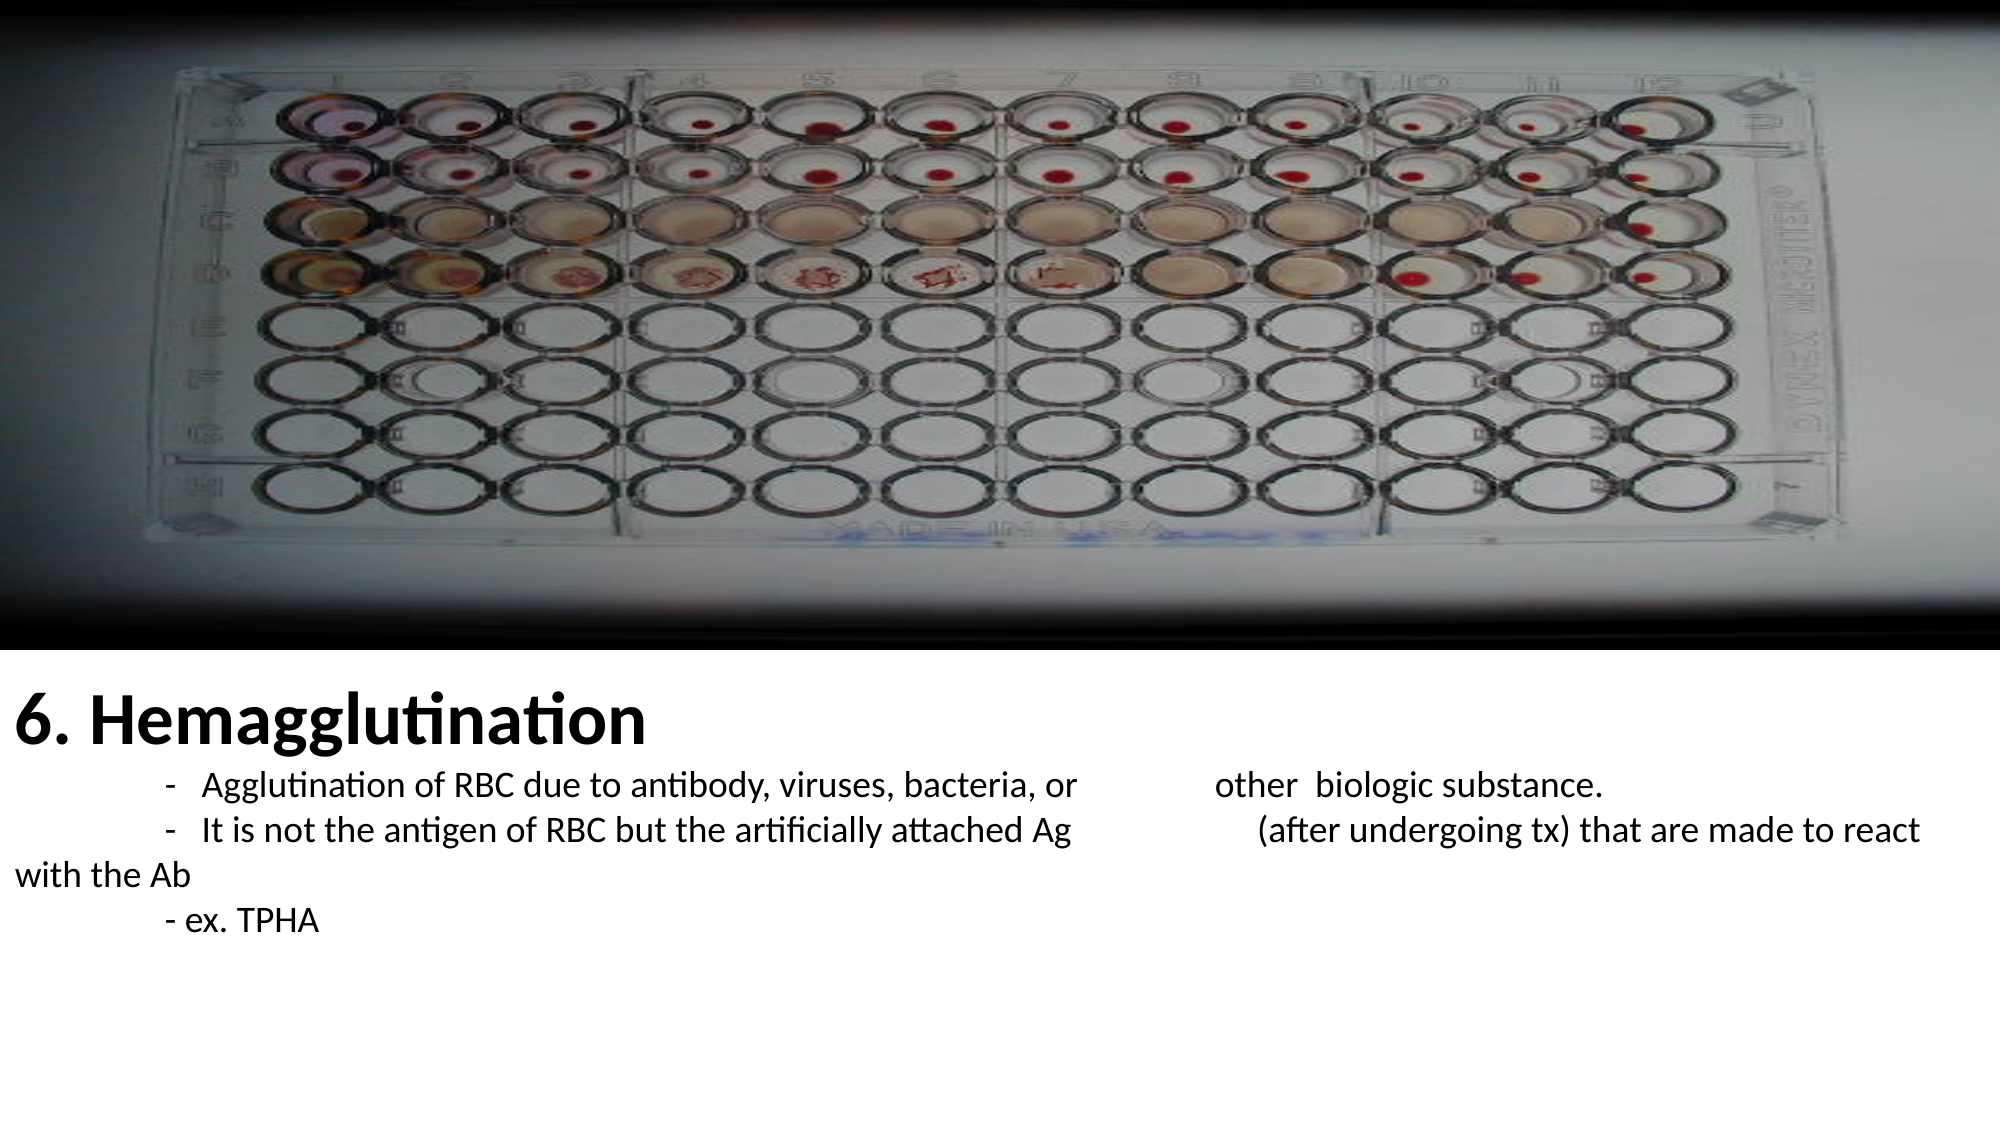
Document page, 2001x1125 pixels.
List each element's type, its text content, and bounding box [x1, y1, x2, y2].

text_box 6. Hemagglutination - Agglutination of RBC due to antibody, viruses, bacteria, or other biologic substance. - It is not the antigen of RBC but the artificially attached Ag (after undergoing tx) that are made to react with the Ab - ex. TPHA [0, 662, 2000, 948]
picture [0, 0, 2000, 650]
